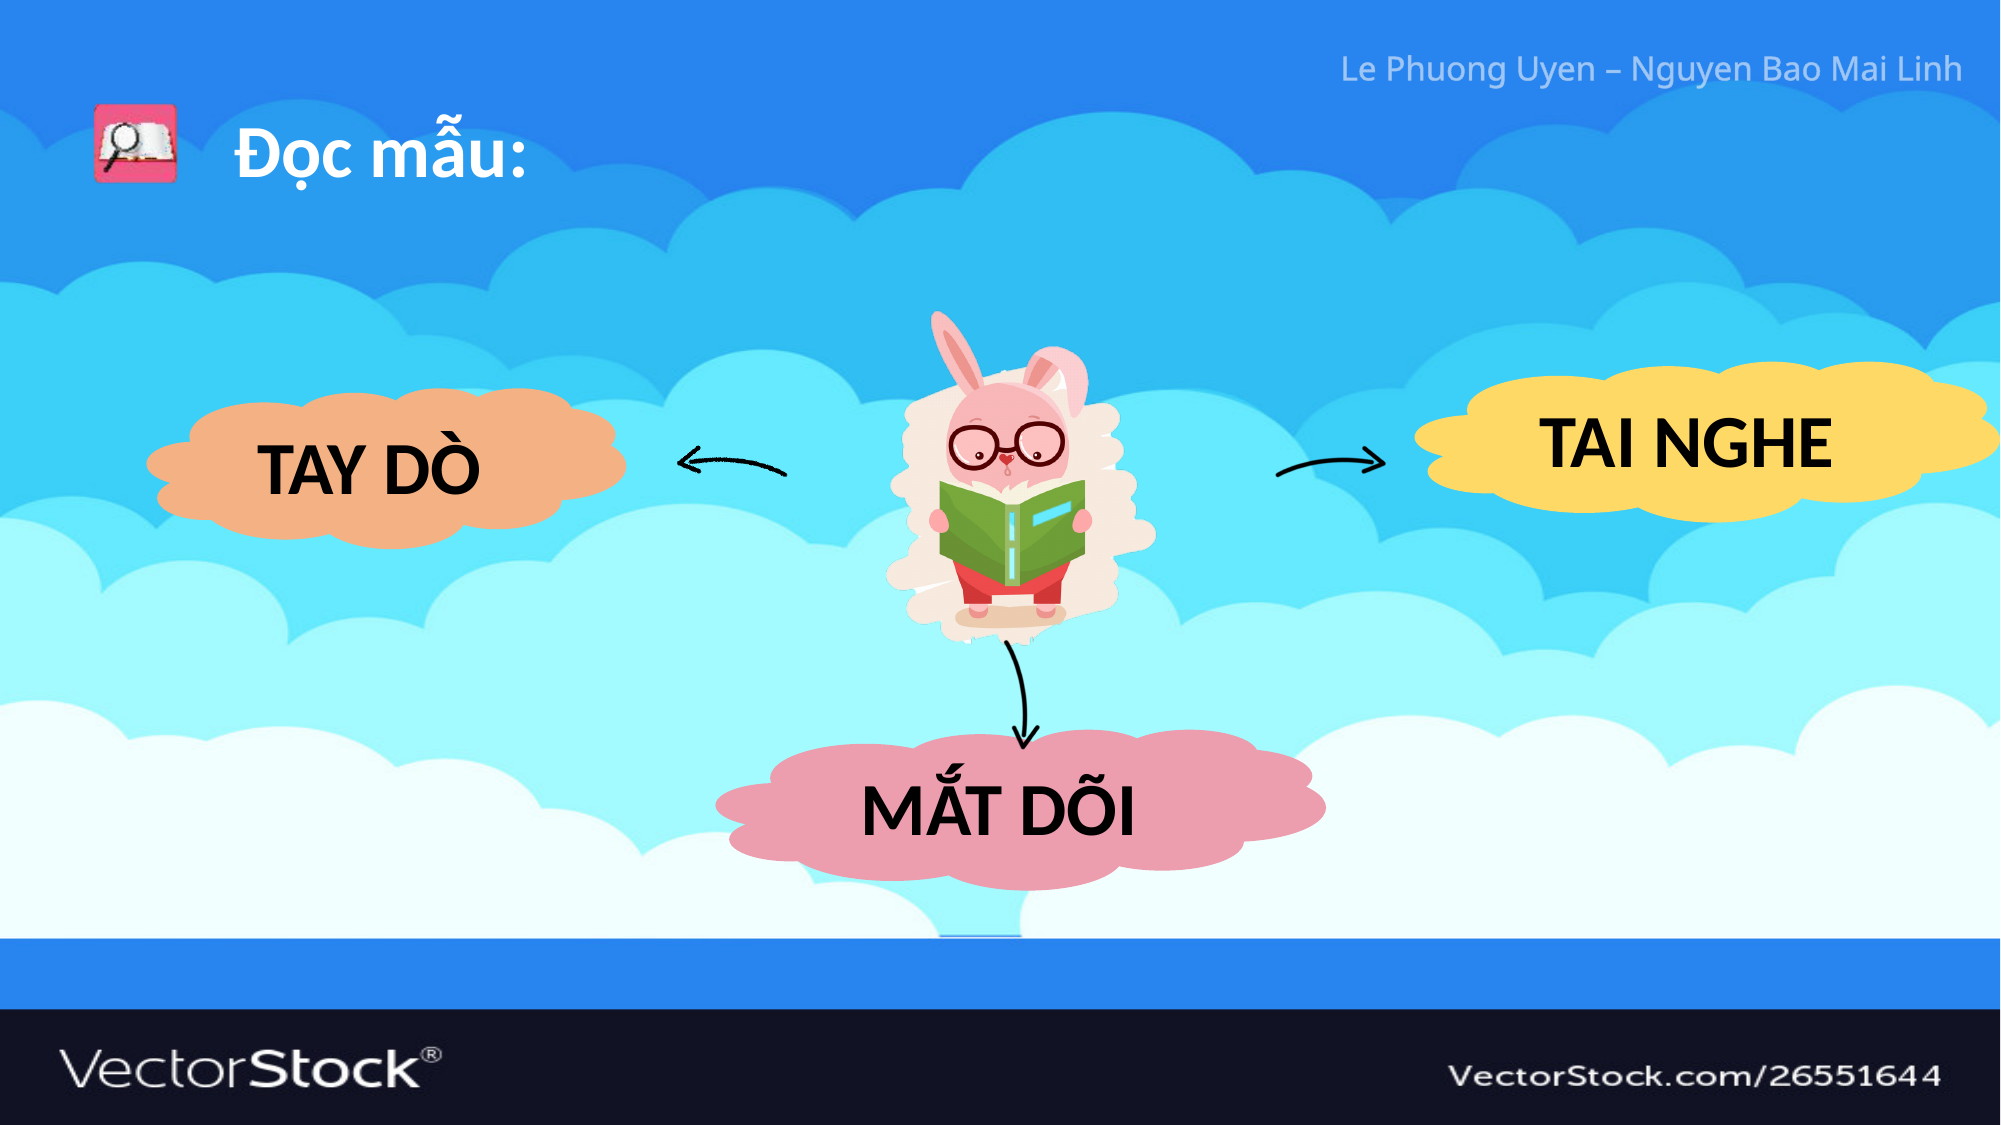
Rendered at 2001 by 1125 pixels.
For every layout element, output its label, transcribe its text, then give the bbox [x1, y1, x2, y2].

text_box TAI NGHE [1414, 361, 2000, 523]
text_box MẮT DÕI [715, 729, 1327, 891]
text_box TAY DÒ [146, 388, 627, 550]
picture [0, 0, 2001, 1125]
text_box Le Phuong Uyen – Nguyen Bao Mai Linh [1325, 39, 2000, 95]
text_box Đọc mẫu: [218, 95, 544, 200]
